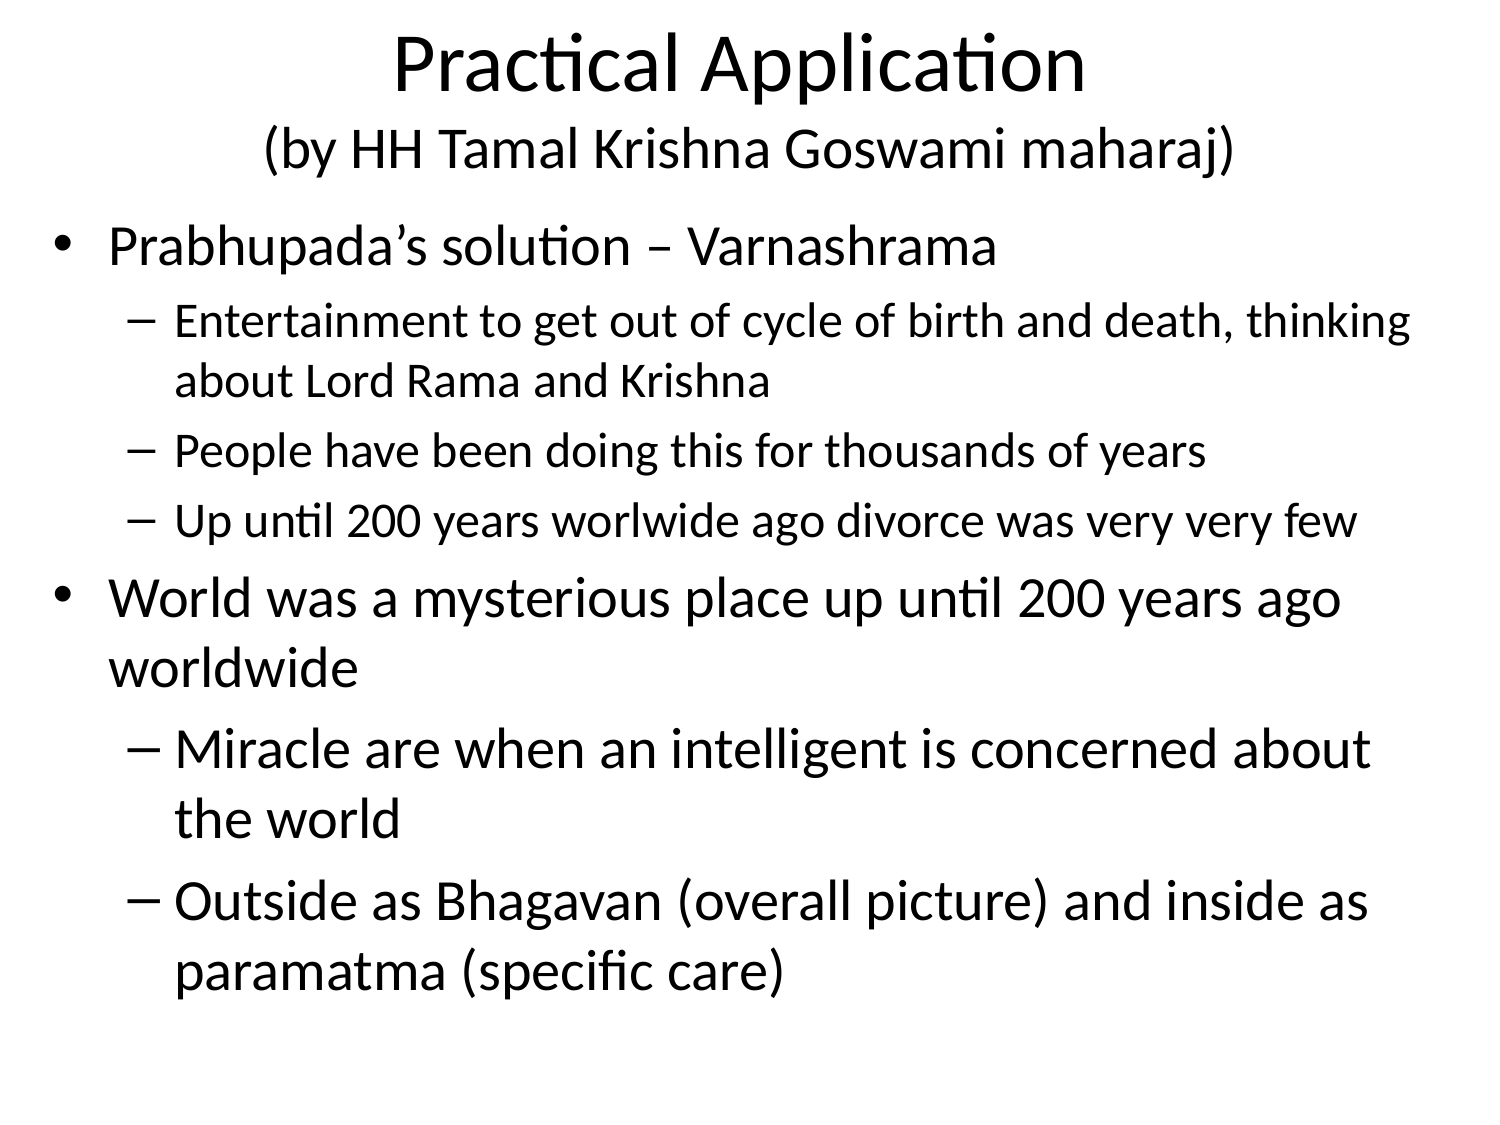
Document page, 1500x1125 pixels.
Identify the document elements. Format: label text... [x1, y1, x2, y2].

title Practical Application (by HH Tamal Krishna Goswami maharaj) [75, 0, 1425, 188]
list Prabhupada’s solution – Varnashrama Entertainment to get out of cycle of birth and death, thinking about Lord Rama and Krishna People have been doing this for thousands of years Up until 200 years worlwide ago divorce was very very few World was a mysterious place up until 200 years ago worldwide Miracle are when an intelligent is concerned about the world Outside as Bhagavan (overall picture) and inside as paramatma (specific care) [37, 200, 1475, 1050]
